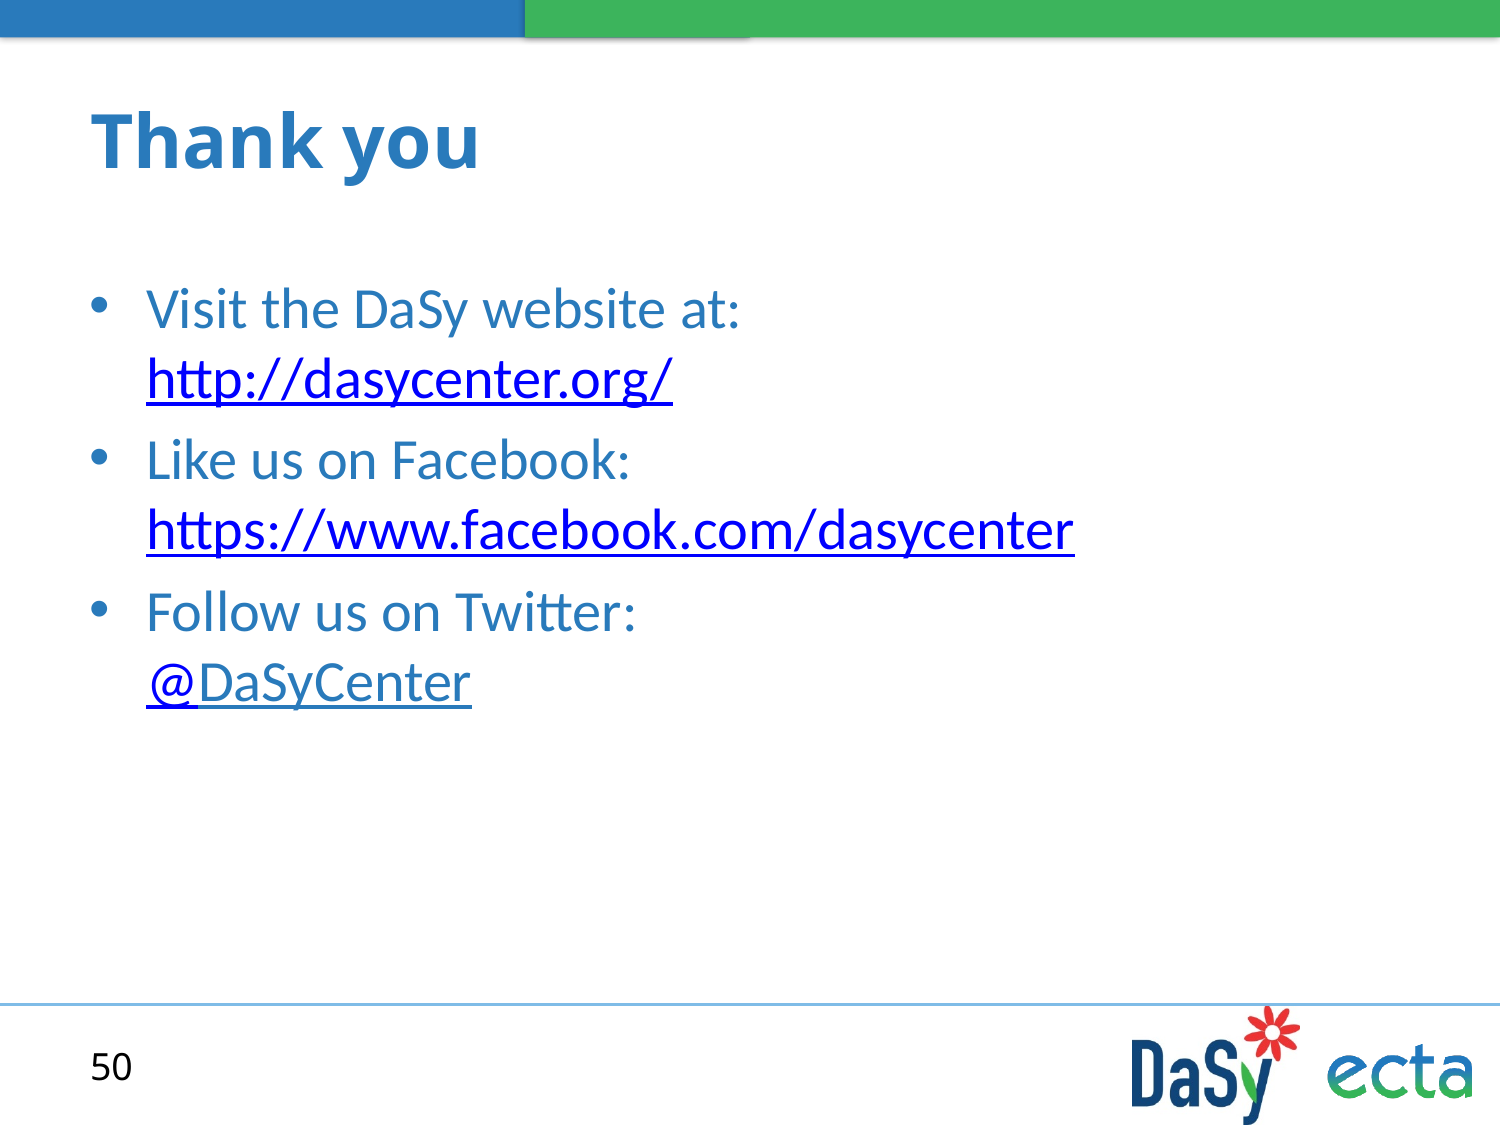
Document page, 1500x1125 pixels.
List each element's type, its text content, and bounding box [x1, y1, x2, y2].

picture [1312, 1037, 1487, 1105]
list Visit the DaSy website at: http://dasycenter.org/ Like us on Facebook: https://www.facebook.com/dasycenter Follow us on Twitter: @DaSyCenter [75, 262, 1425, 925]
title Thank you [74, 44, 1426, 234]
picture [1132, 1006, 1300, 1125]
slide_number 50 [75, 1038, 425, 1098]
